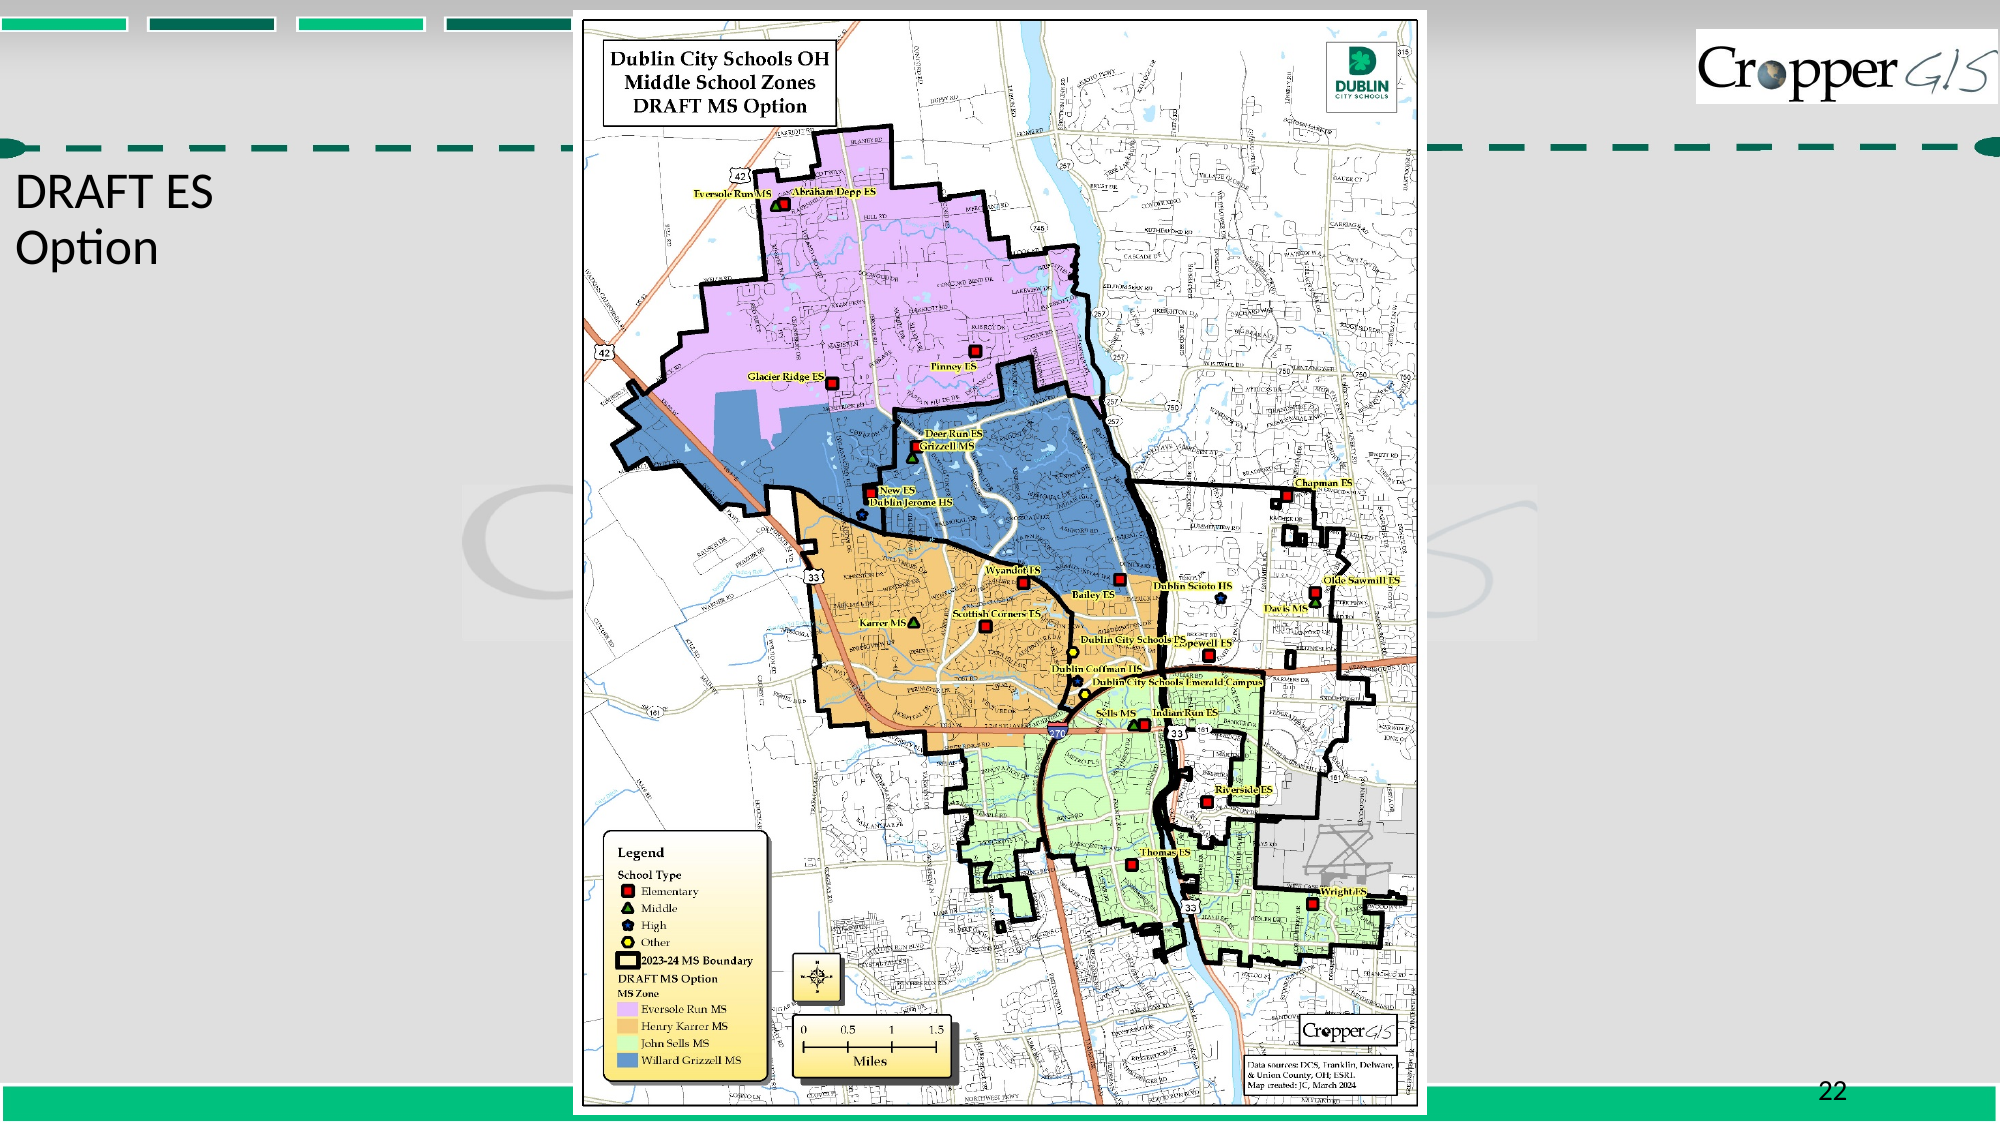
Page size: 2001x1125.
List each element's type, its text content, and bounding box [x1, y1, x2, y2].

slide_number 22 [1412, 1064, 1863, 1124]
picture [0, 0, 2000, 1125]
list DRAFT ES Option [0, 156, 302, 286]
